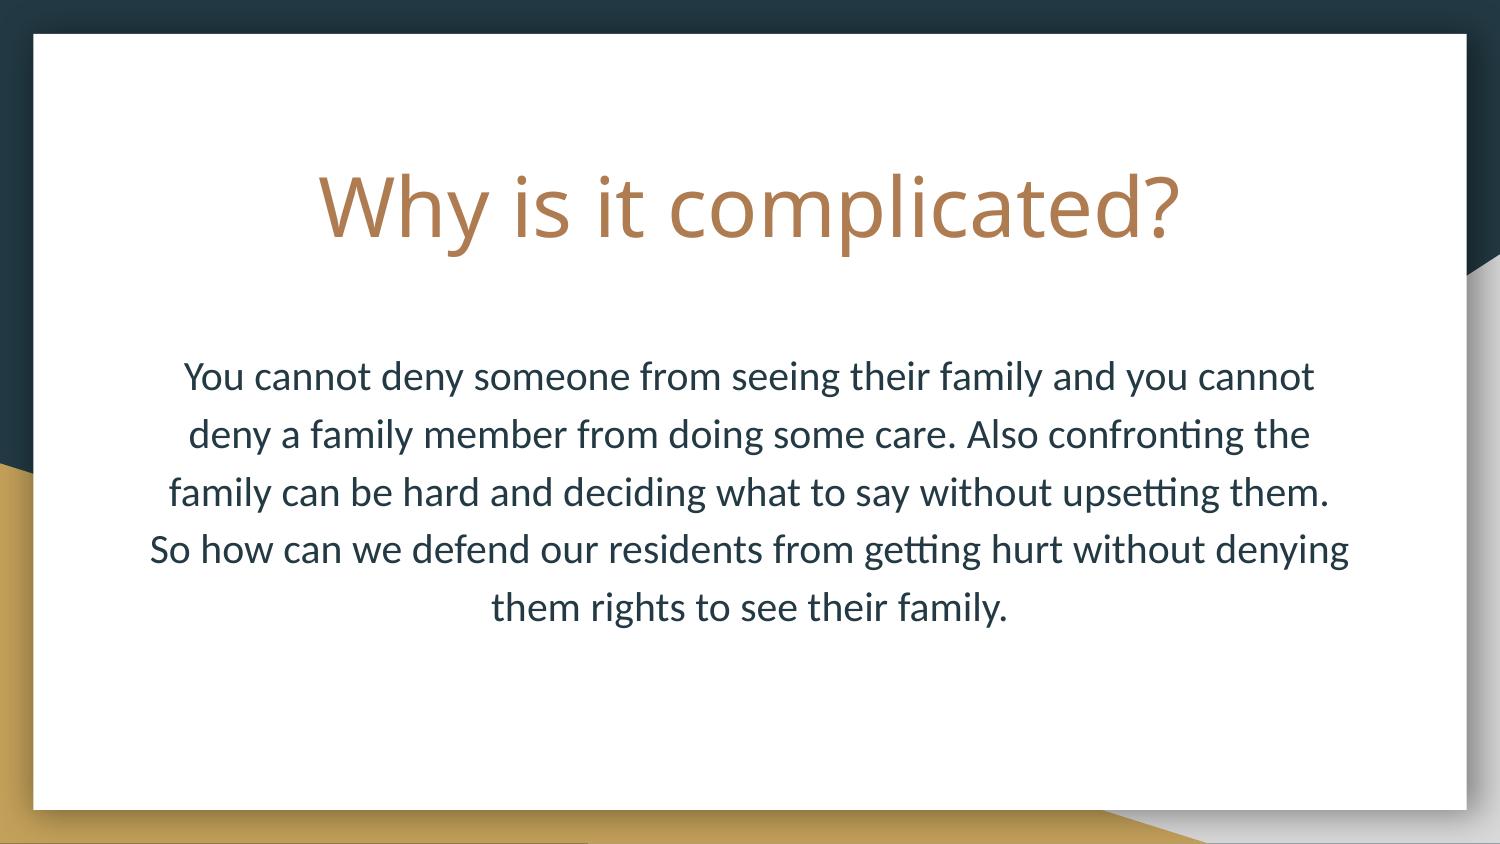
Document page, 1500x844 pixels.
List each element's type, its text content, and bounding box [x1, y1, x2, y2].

list You cannot deny someone from seeing their family and you cannot deny a family member from doing some care. Also confronting the family can be hard and deciding what to say without upsetting them. So how can we defend our residents from getting hurt without denying them rights to see their family. [134, 326, 1366, 729]
title Why is it complicated? [134, 138, 1366, 296]
